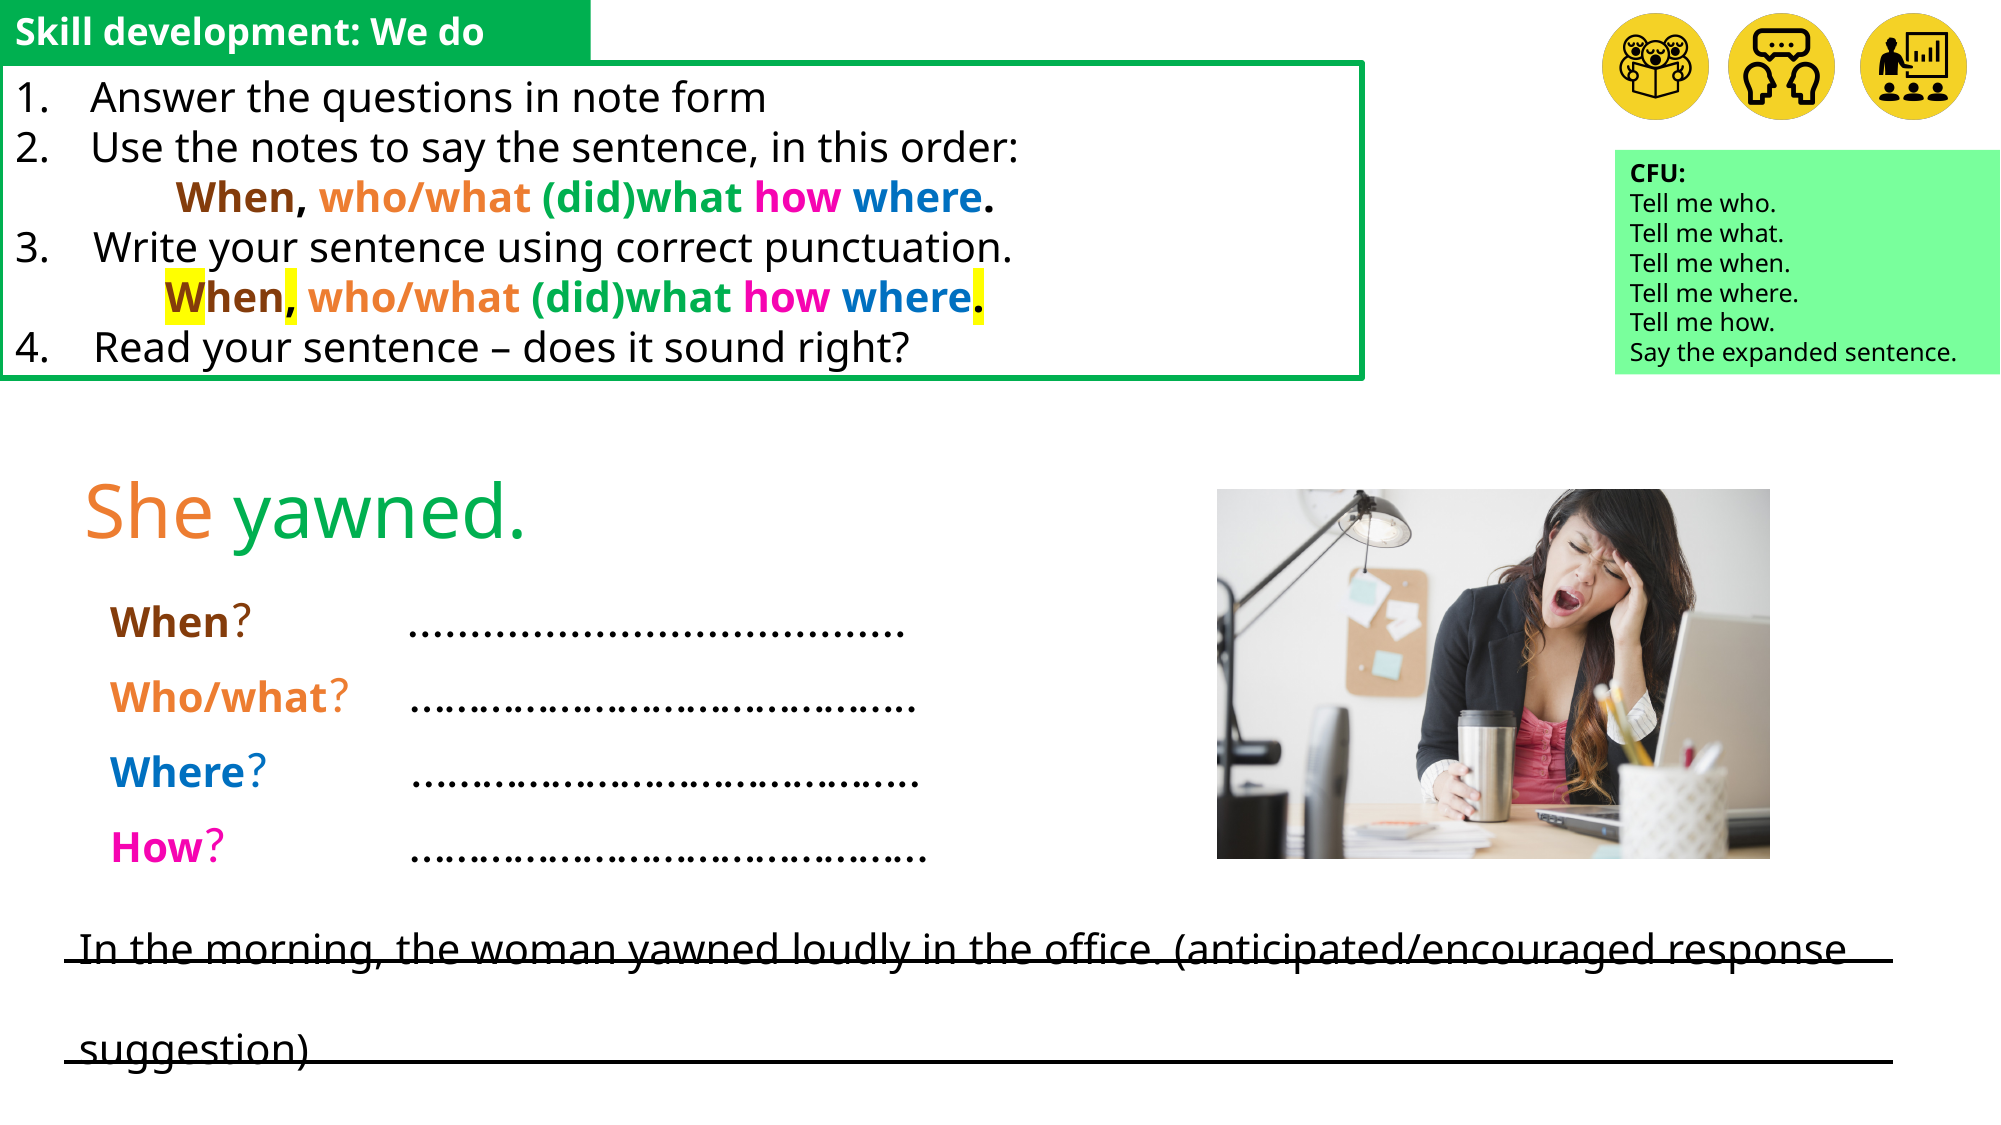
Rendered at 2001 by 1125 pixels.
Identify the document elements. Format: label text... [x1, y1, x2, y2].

text_box Skill development: We do [0, 0, 591, 60]
text_box She yawned. [69, 456, 1000, 562]
picture [1857, 11, 1969, 123]
text_box CFU: Tell me who. Tell me what. Tell me when. Tell me where. Tell me how. Say the expanded sentence. [1615, 149, 2000, 375]
picture [1216, 489, 1770, 859]
picture [1600, 11, 1712, 123]
text_box When? ........................................ Who/what? …………………………………….. Where? ...………………………………….. How? ……………………………………… [95, 506, 1180, 883]
text_box Answer the questions in note form Use the notes to say the sentence, in this order: When, who/what (did)what how where. 3. Write your sentence using correct punctuation. When, who/what (did)what how where. 4. Read your sentence – does it sound right? [0, 62, 1362, 379]
text_box In the morning, the woman yawned loudly in the office. (anticipated/encouraged response suggestion) [64, 864, 1904, 1080]
picture [1725, 11, 1837, 123]
